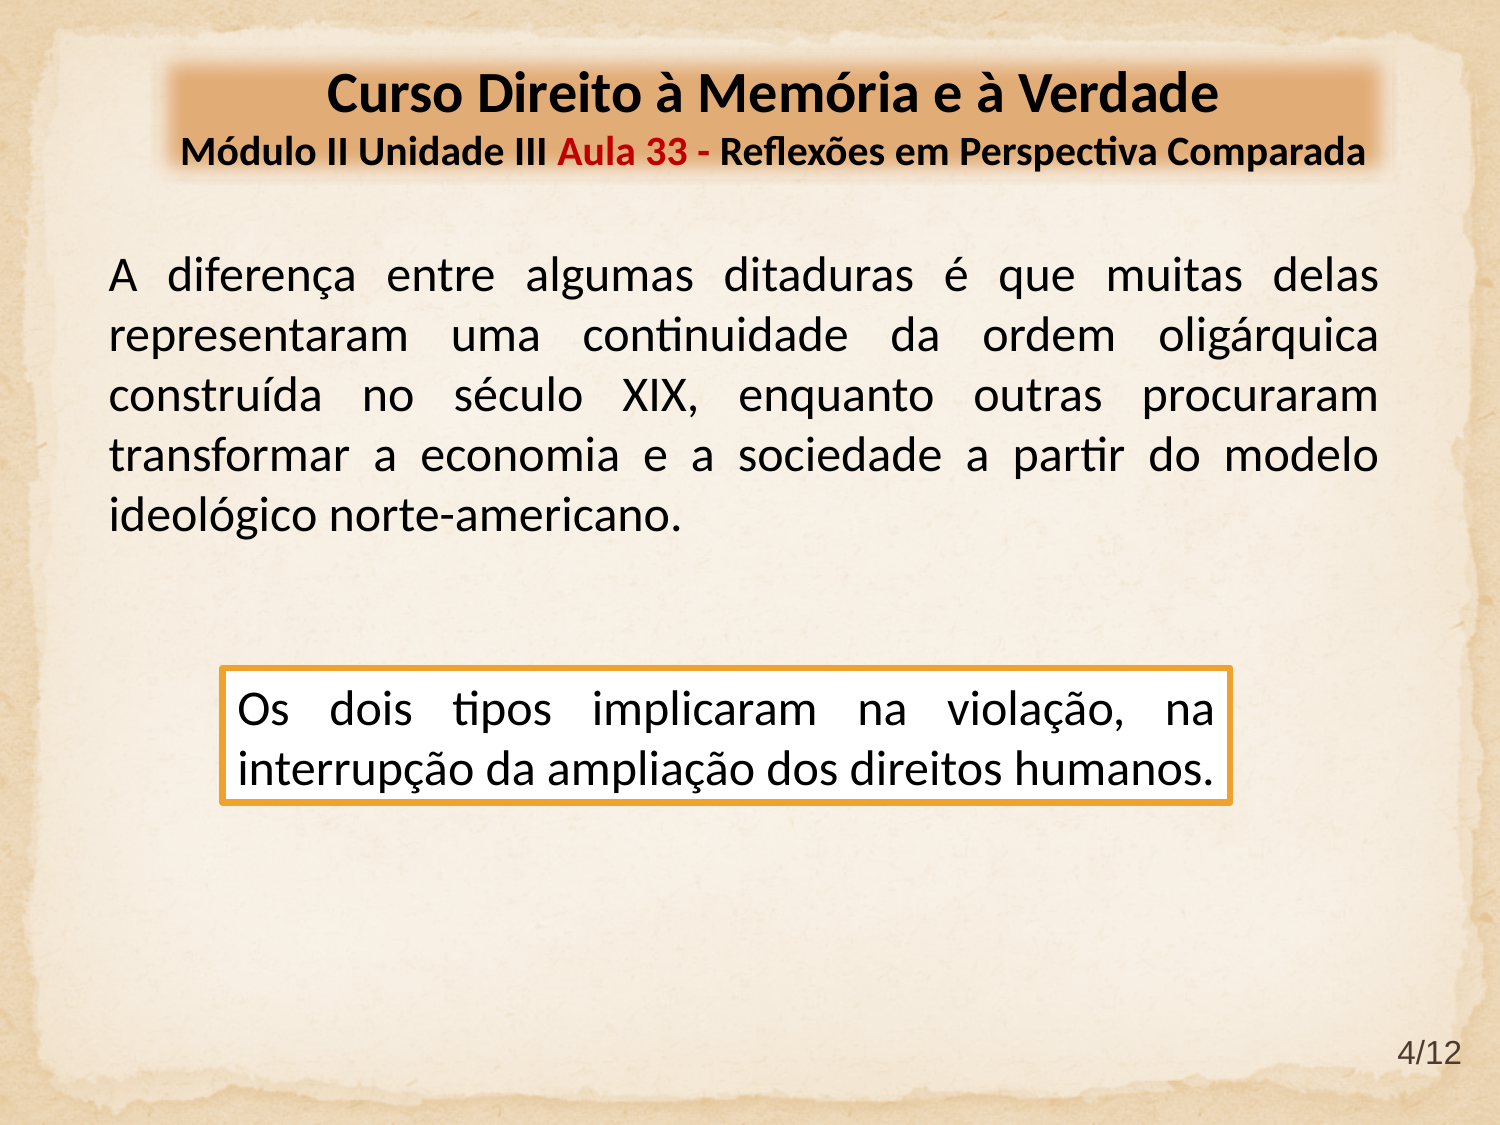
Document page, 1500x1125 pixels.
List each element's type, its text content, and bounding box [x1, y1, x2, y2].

text_box A diferença entre algumas ditaduras é que muitas delas representaram uma continuidade da ordem oligárquica construída no século XIX, enquanto outras procuraram transformar a economia e a sociedade a partir do modelo ideológico norte-americano. [93, 234, 1395, 550]
text_box Curso Direito à Memória e à Verdade Módulo II Unidade III Aula 33 - Reflexões em Perspectiva Comparada [183, 79, 1365, 152]
slide_number 4/12 [1379, 1014, 1480, 1089]
text_box Os dois tipos implicaram na violação, na interrupção da ampliação dos direitos humanos. [219, 665, 1233, 806]
